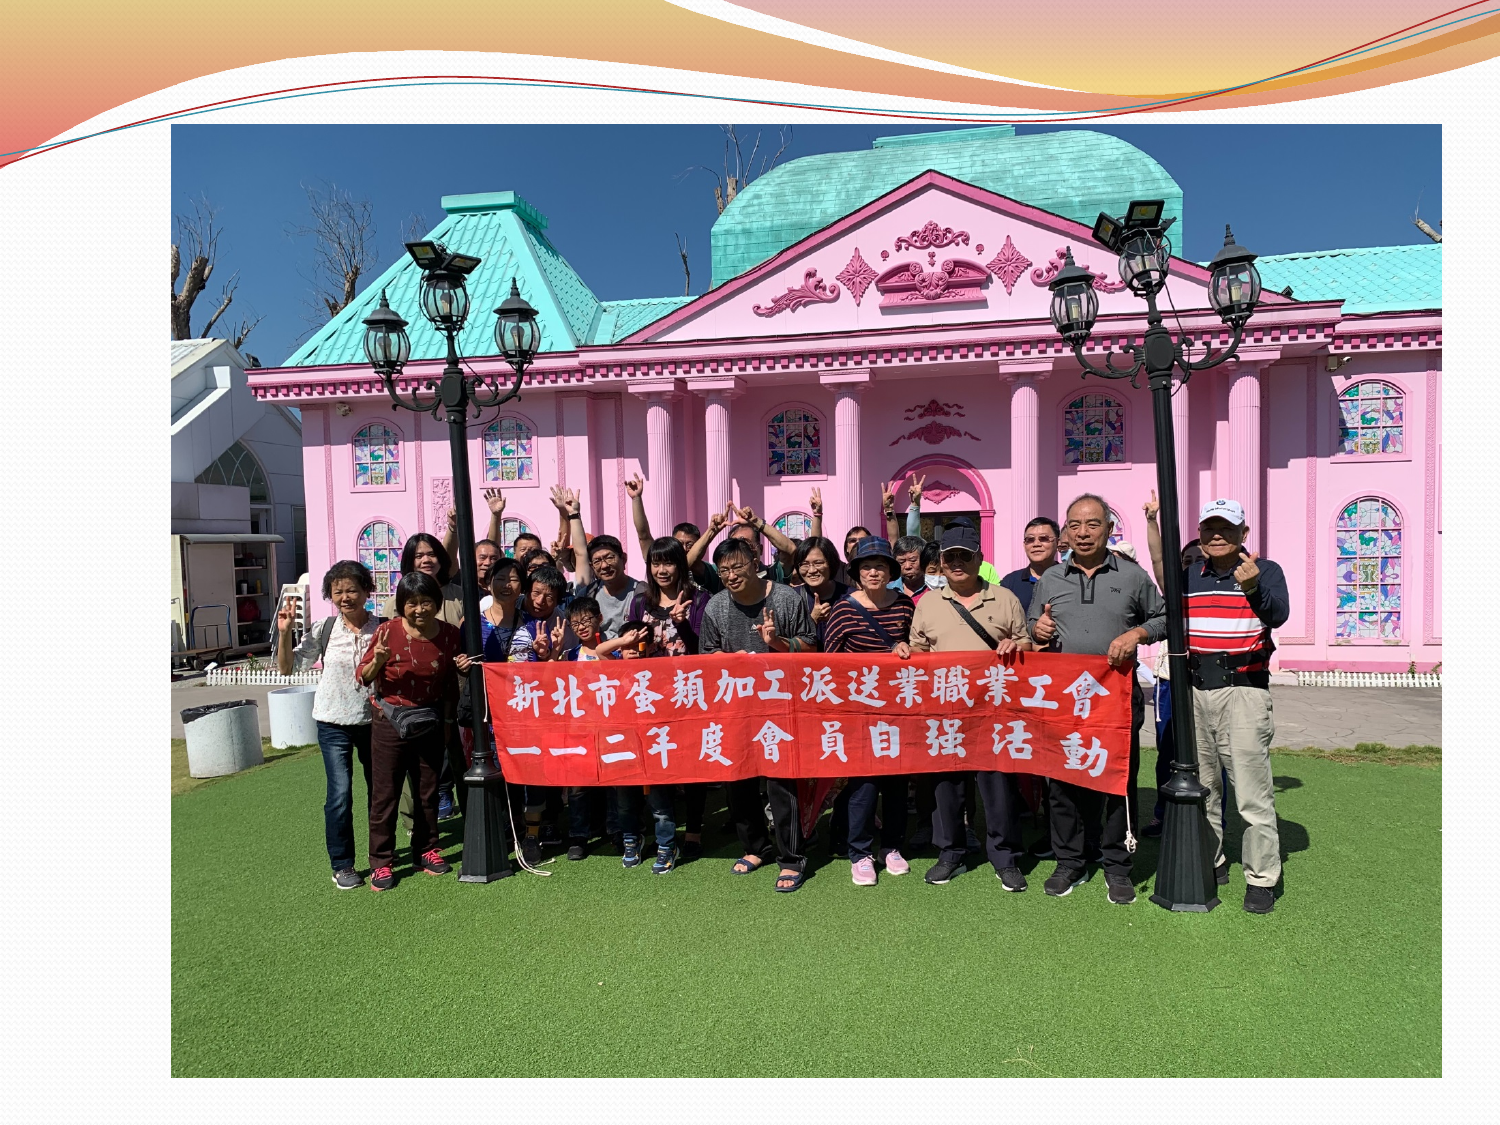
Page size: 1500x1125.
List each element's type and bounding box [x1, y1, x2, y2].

picture [170, 124, 1443, 1078]
